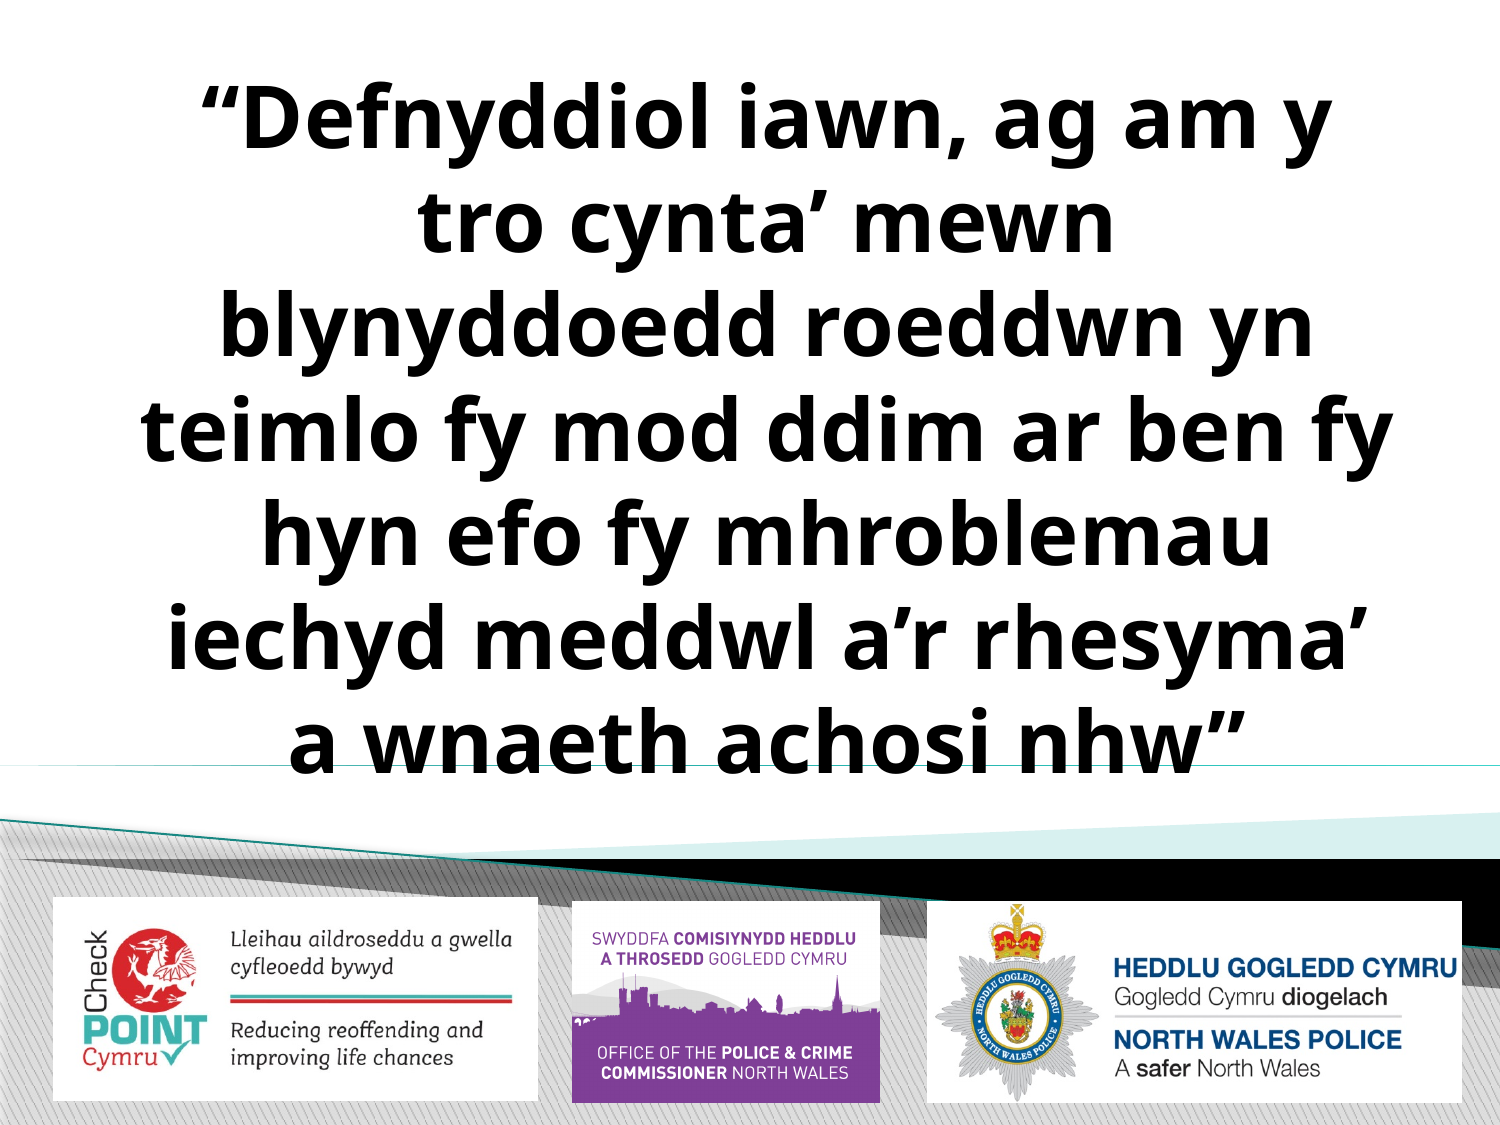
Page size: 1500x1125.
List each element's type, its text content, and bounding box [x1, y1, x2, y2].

picture [5, 859, 1500, 1104]
title “Defnyddiol iawn, ag am y tro cynta’ mewn blynyddoedd roeddwn yn teimlo fy mod ddim ar ben fy hyn efo fy mhroblemau iechyd meddwl a’r rhesyma’ a wnaeth achosi nhw” [123, 42, 1411, 799]
